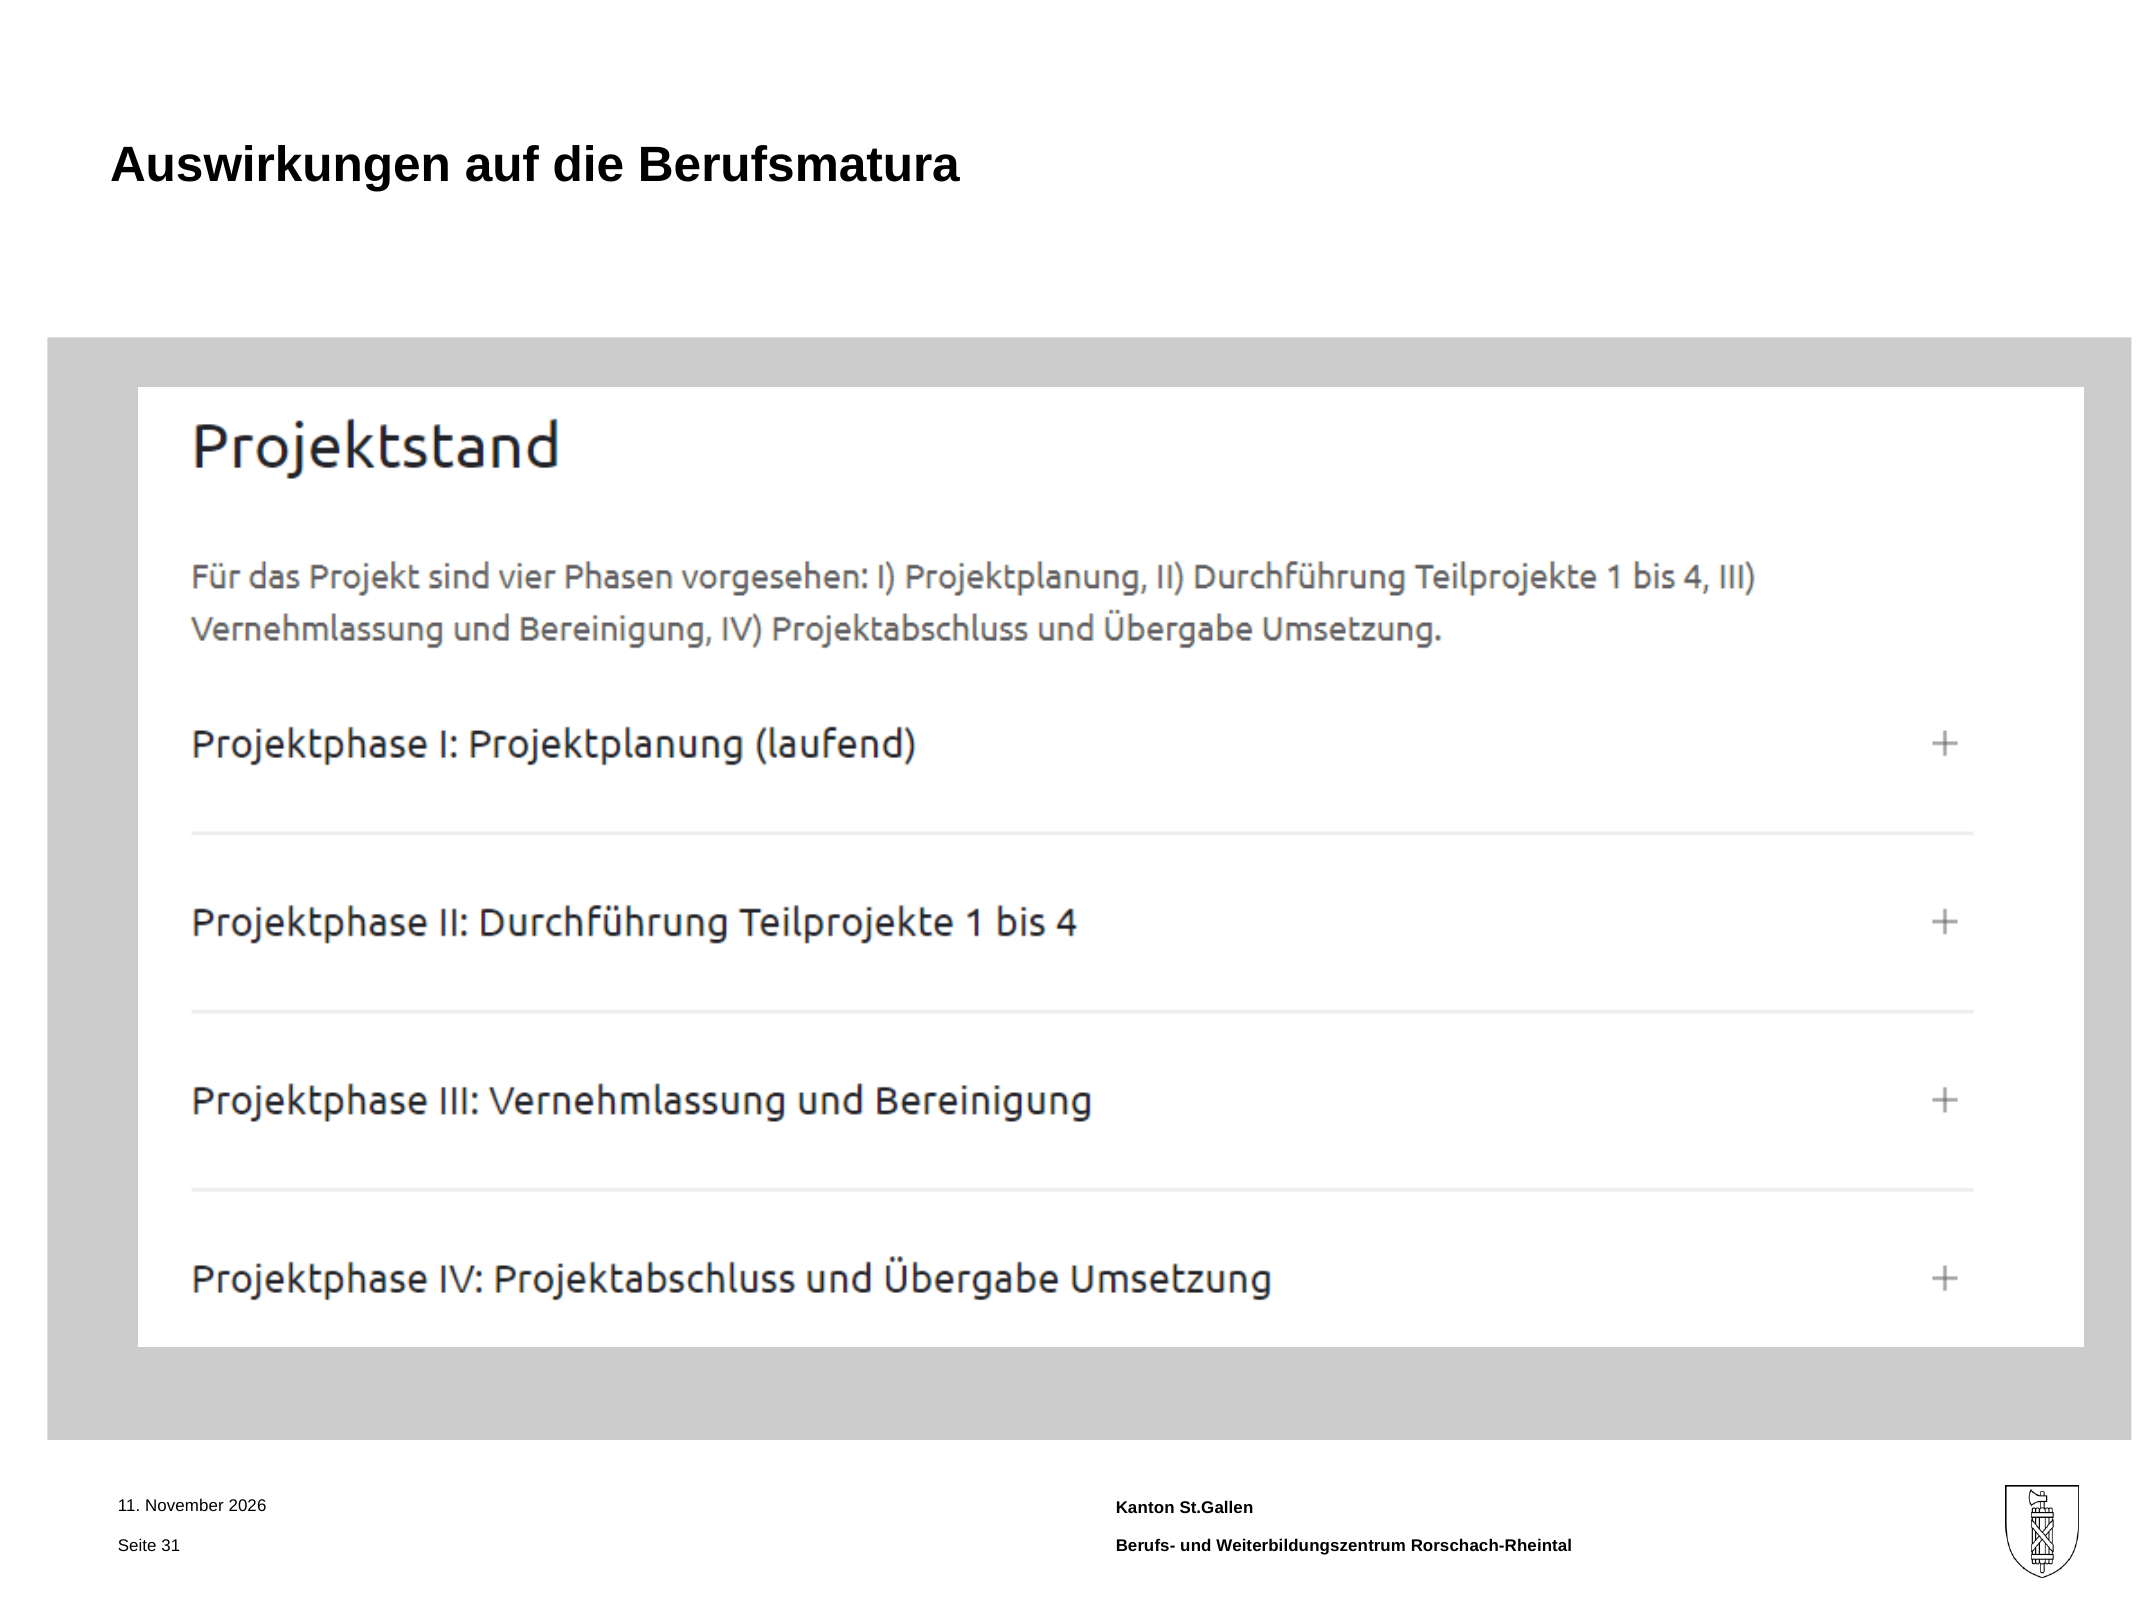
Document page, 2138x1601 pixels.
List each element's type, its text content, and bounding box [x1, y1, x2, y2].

footer Berufs- und Weiterbildungszentrum Rorschach-Rheintal [1115, 1519, 1968, 1563]
text_box [47, 337, 2132, 1440]
picture [2005, 1485, 2079, 1578]
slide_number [117, 1479, 597, 1509]
picture [138, 387, 2084, 1348]
text_box [109, 410, 2085, 1370]
slide_number Seite 31 [117, 1514, 597, 1545]
text_box Auswirkungen auf die Berufsmatura [88, 0, 2013, 267]
